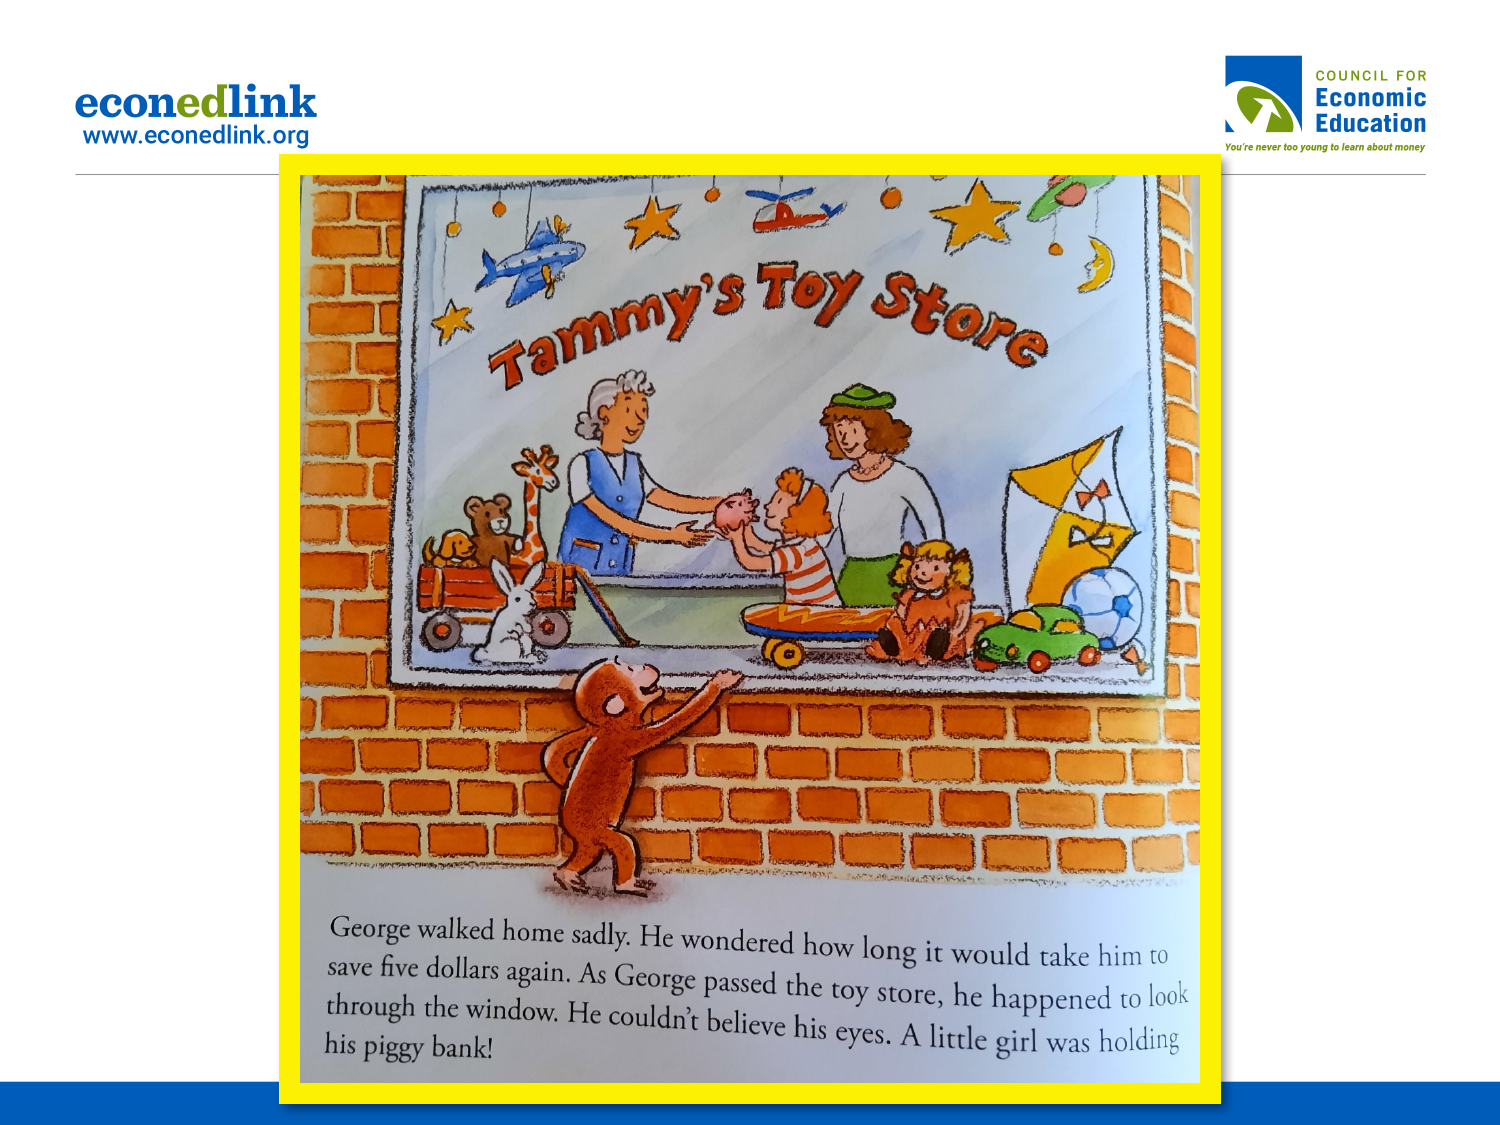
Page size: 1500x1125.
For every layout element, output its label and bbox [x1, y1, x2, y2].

picture [0, 0, 1500, 1125]
list [299, 174, 1201, 1084]
